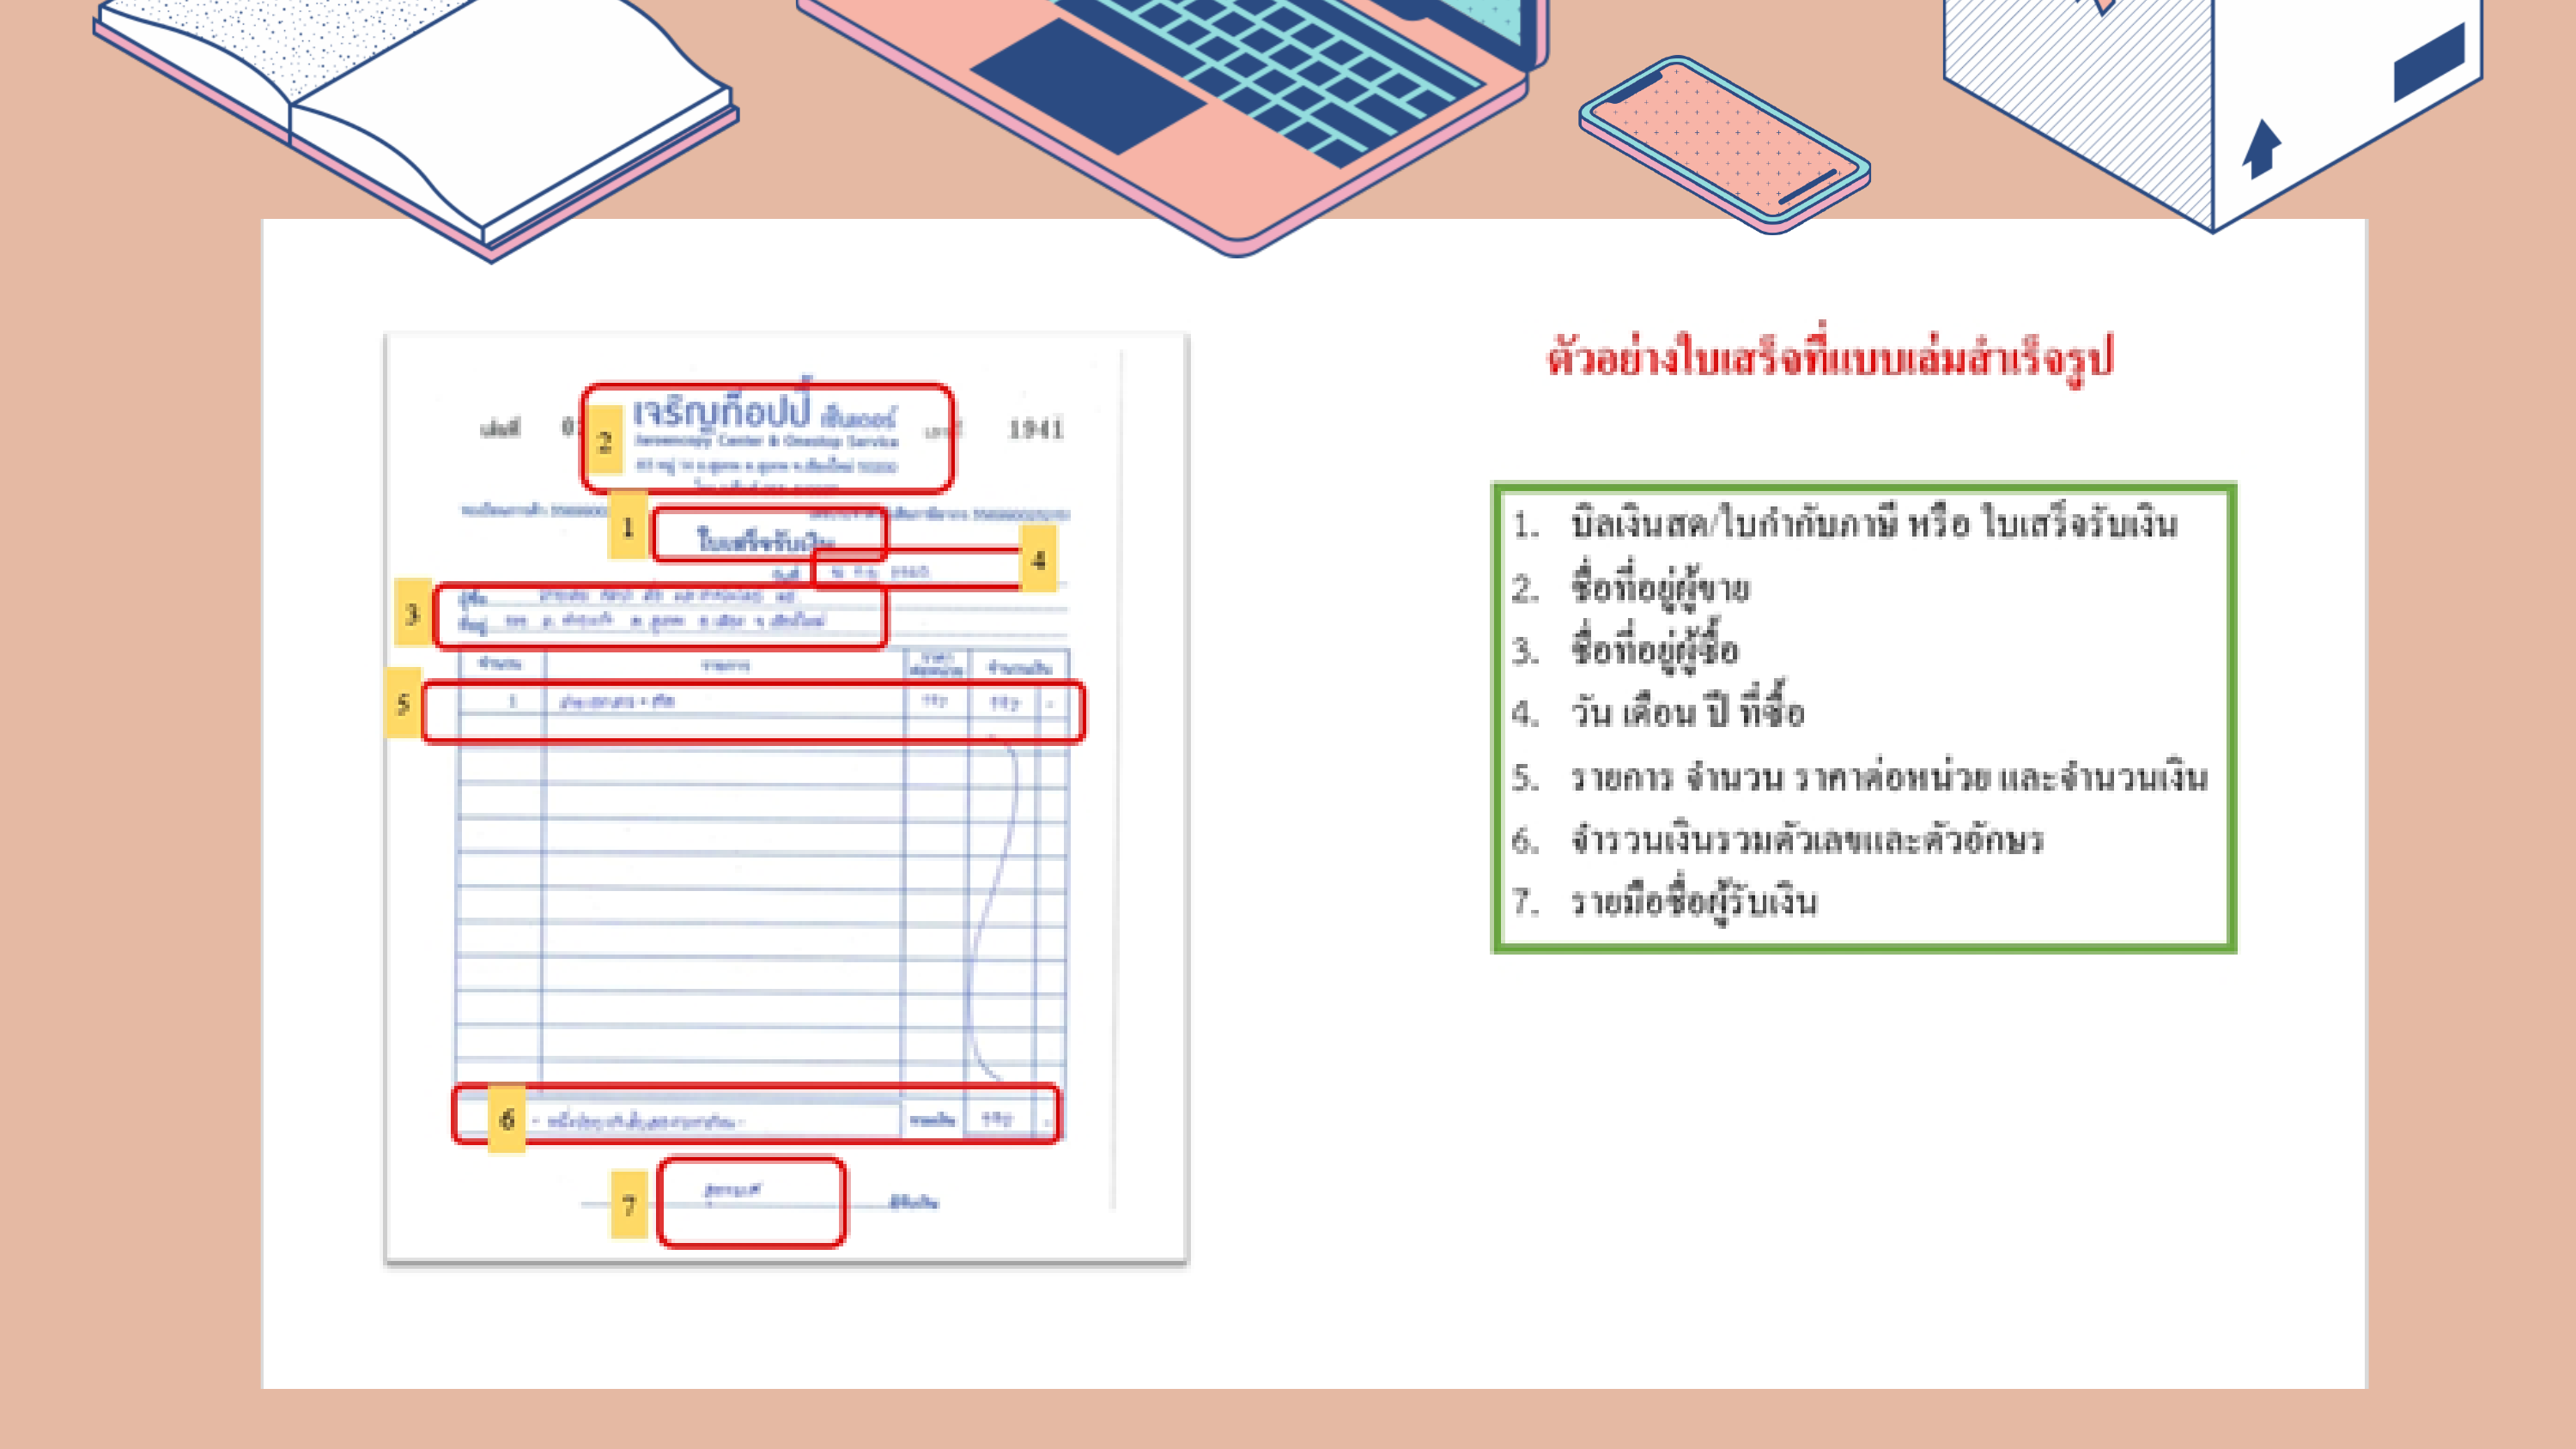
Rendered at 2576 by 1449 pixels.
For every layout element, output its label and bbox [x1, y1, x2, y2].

text_box [795, 0, 1551, 258]
text_box [1578, 55, 1872, 235]
text_box [260, 219, 2369, 1390]
text_box [92, 0, 740, 265]
text_box [1942, 0, 2484, 235]
